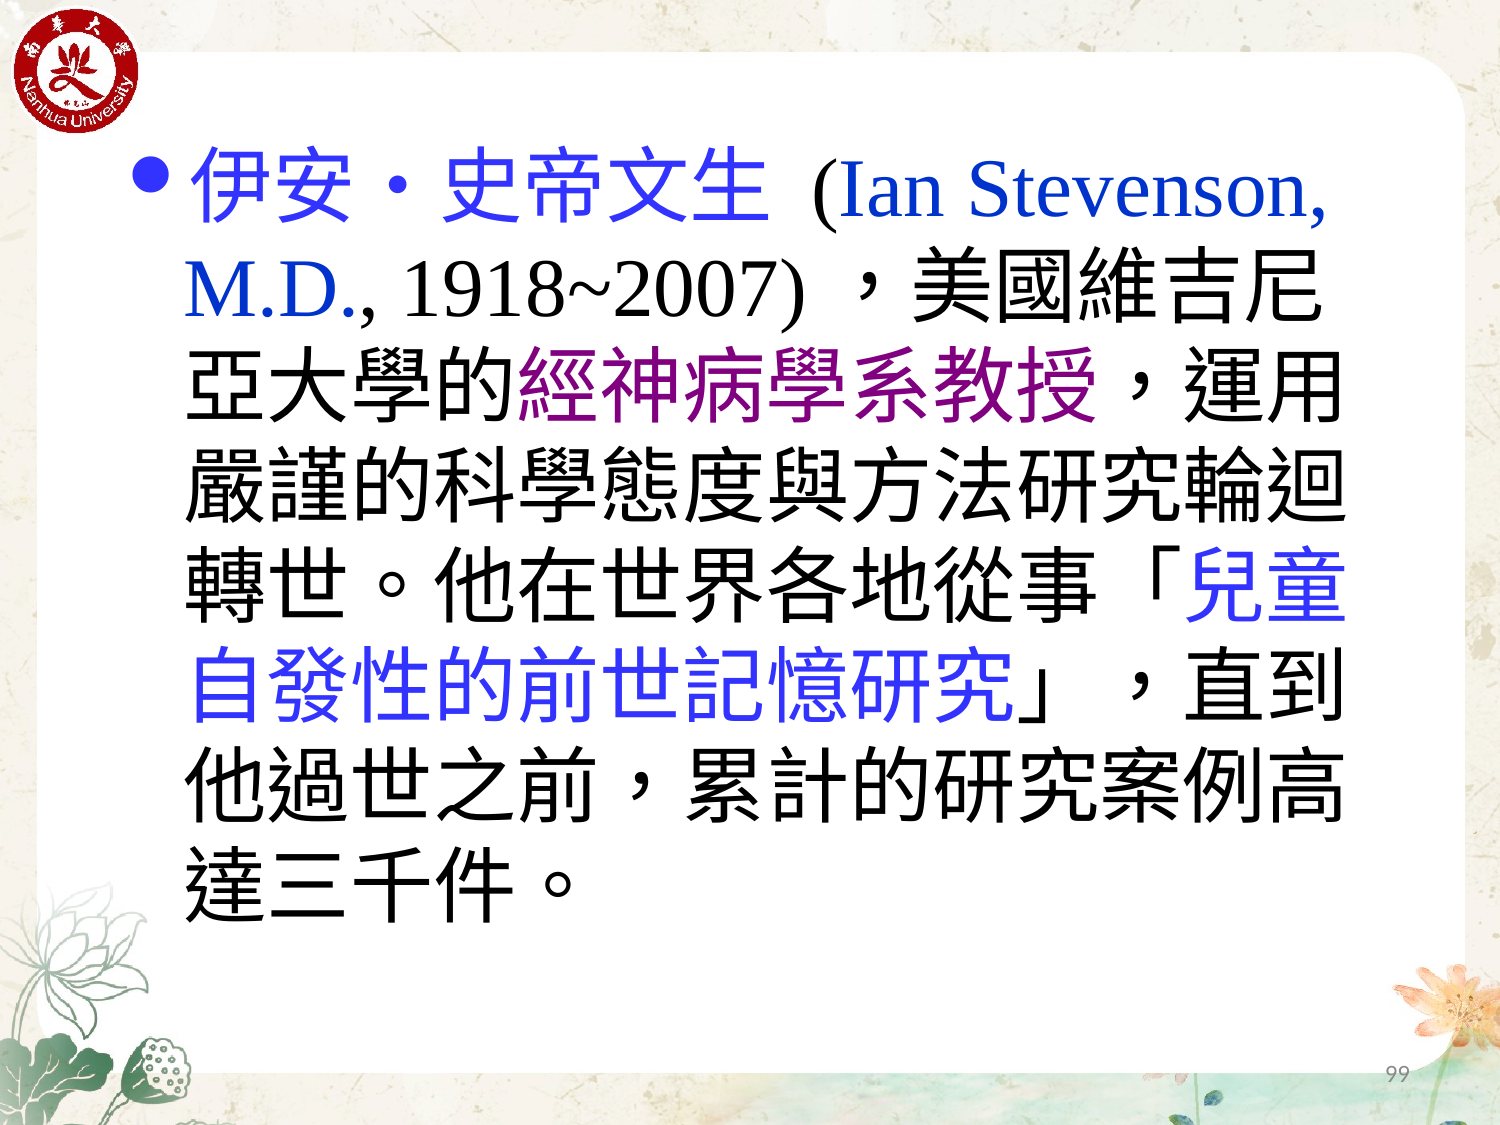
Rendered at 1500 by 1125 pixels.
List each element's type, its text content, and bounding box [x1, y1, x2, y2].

list 伊安‧史帝文生 (Ian Stevenson, M.D., 1918~2007)，美國維吉尼亞大學的經神病學系教授，運用嚴謹的科學態度與方法研究輪迴轉世。他在世界各地從事「兒童自發性的前世記憶研究」，直到他過世之前，累計的研究案例高達三千件。 [111, 125, 1389, 965]
picture [0, 0, 1500, 1125]
text_box 99 [1074, 1042, 1425, 1103]
